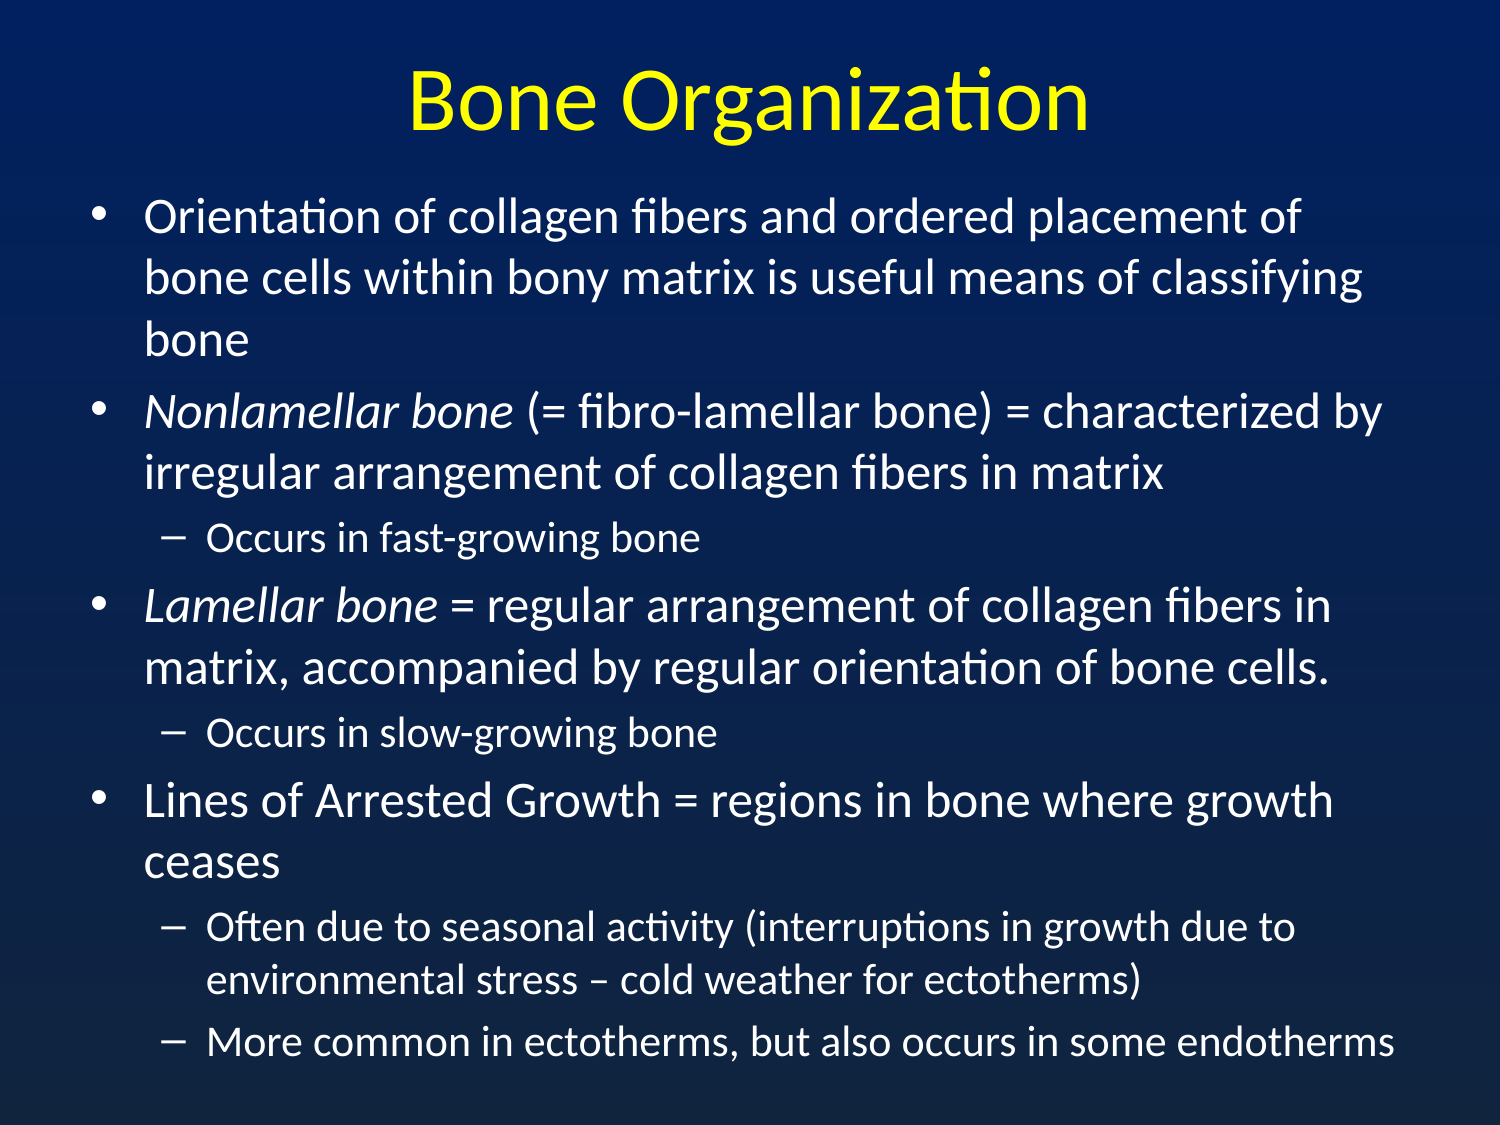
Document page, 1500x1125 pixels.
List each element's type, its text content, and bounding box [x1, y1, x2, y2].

list Orientation of collagen fibers and ordered placement of bone cells within bony matrix is useful means of classifying bone Nonlamellar bone (= fibro-lamellar bone) = characterized by irregular arrangement of collagen fibers in matrix Occurs in fast-growing bone Lamellar bone = regular arrangement of collagen fibers in matrix, accompanied by regular orientation of bone cells. Occurs in slow-growing bone Lines of Arrested Growth = regions in bone where growth ceases Often due to seasonal activity (interruptions in growth due to environmental stress – cold weather for ectotherms) More common in ectotherms, but also occurs in some endotherms [75, 174, 1425, 1100]
title Bone Organization [75, 0, 1425, 174]
